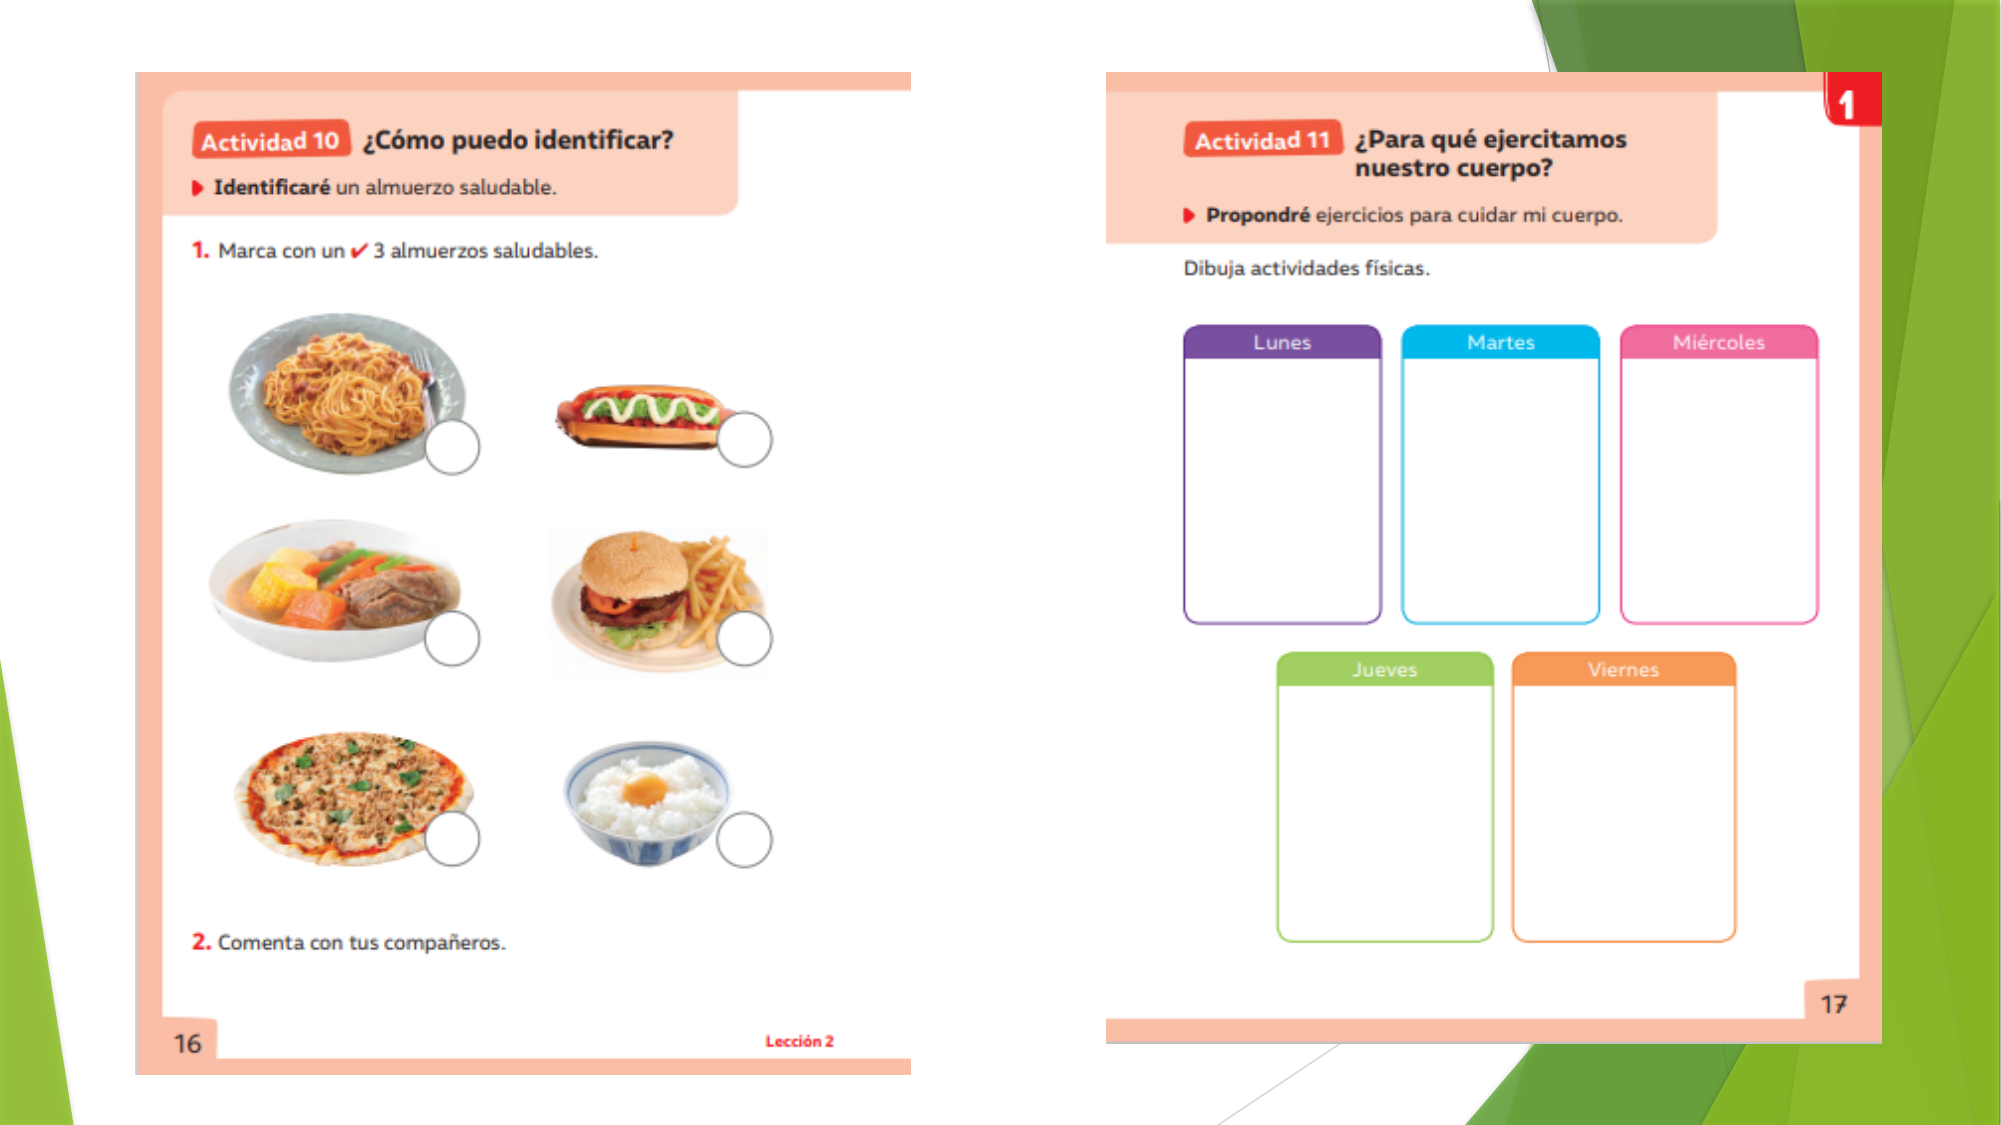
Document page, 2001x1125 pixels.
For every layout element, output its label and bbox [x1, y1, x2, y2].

picture [135, 71, 912, 1076]
picture [1106, 71, 1882, 1045]
